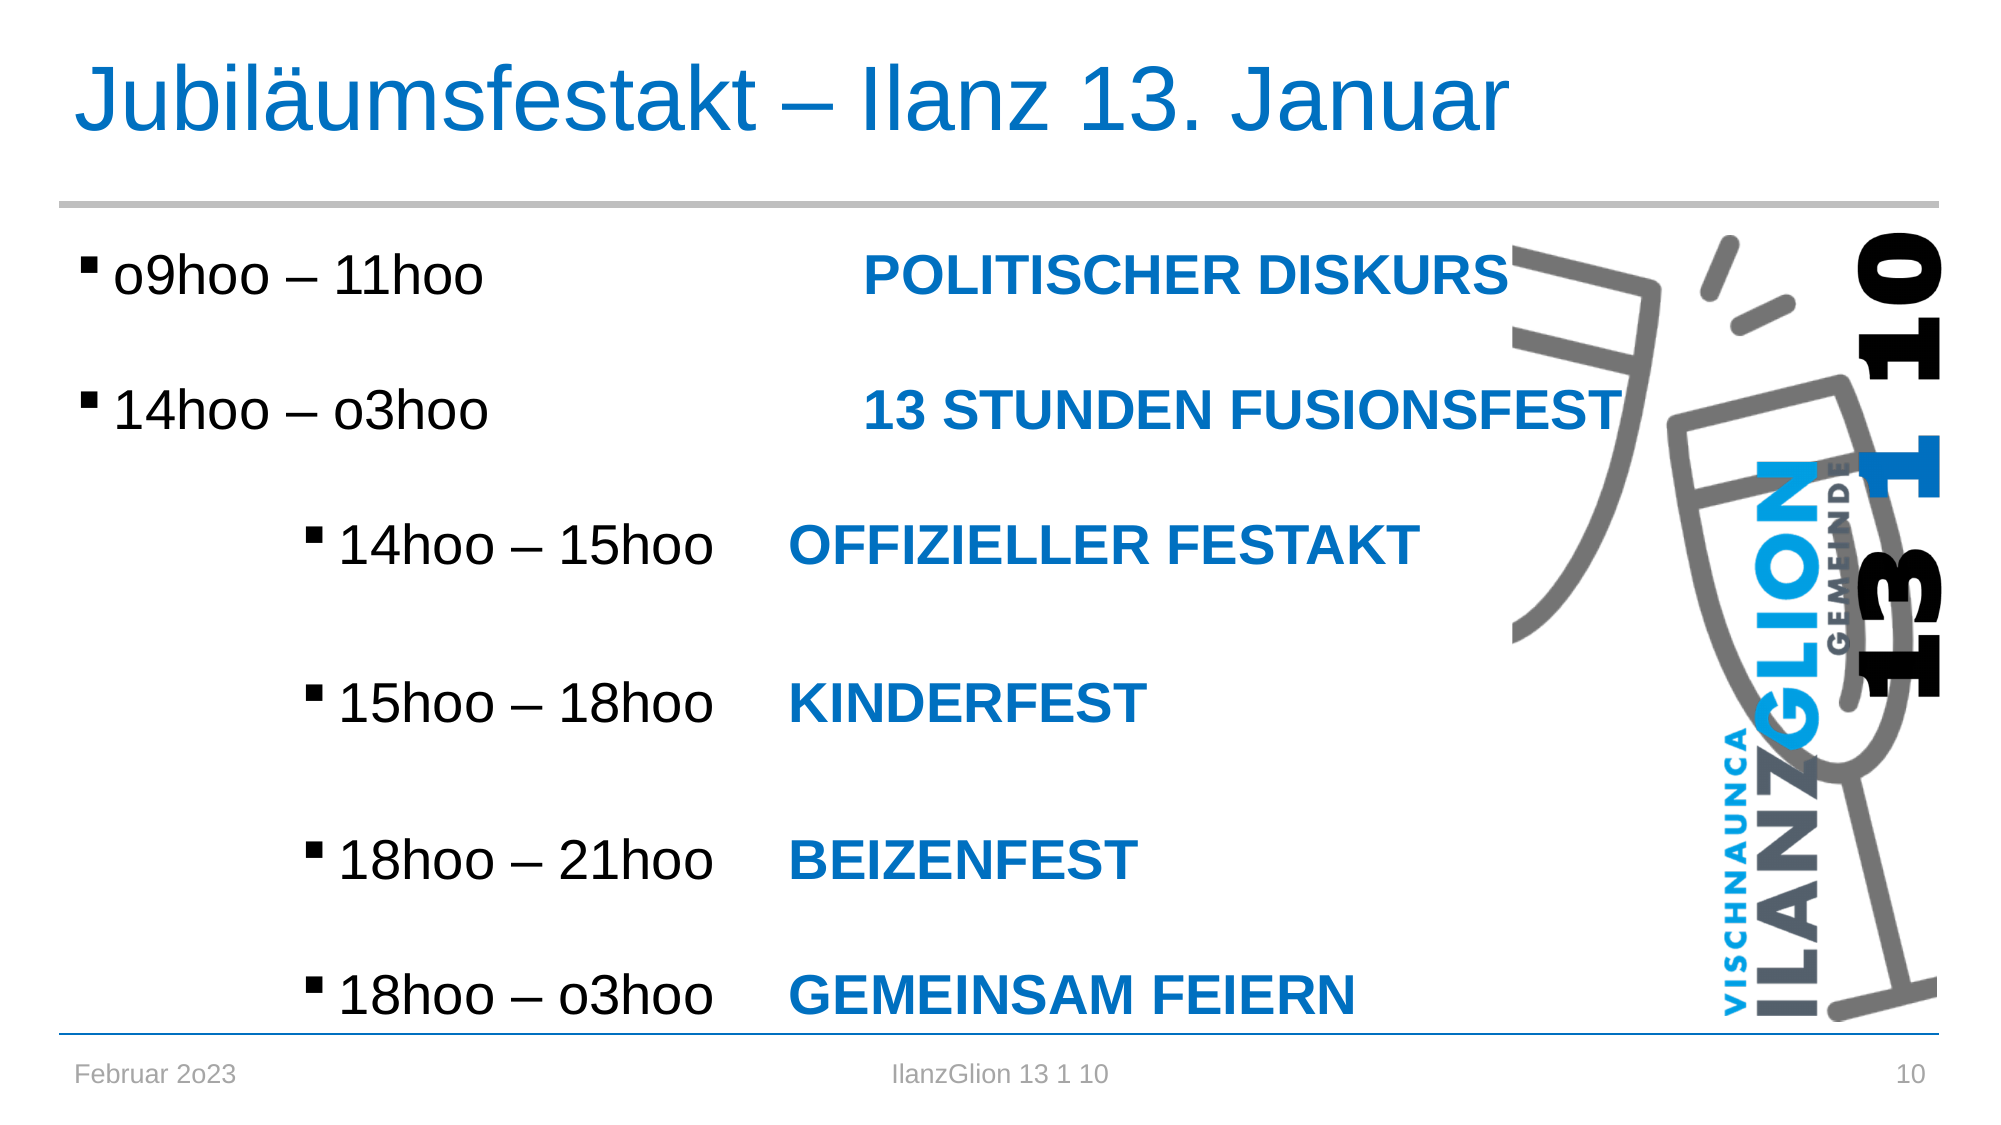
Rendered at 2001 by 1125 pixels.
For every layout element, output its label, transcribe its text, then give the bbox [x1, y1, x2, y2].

list o9hoo – 11hoo POLITISCHER DISKURS 14hoo – o3hoo 13 STUNDEN FUSIONSFEST 14hoo – 15hoo OFFIZIELLER FESTAKT 15hoo – 18hoo KINDERFEST 18hoo – 21hoo BEIZENFEST 18hoo – o3hoo GEMEINSAM FEIERN [61, 230, 1668, 1017]
text_box IlanzGlion 13 1 10 [662, 1042, 1338, 1103]
title Jubiläumsfestakt – Ilanz 13. Januar [59, 22, 1939, 180]
text_box 10 [1468, 1042, 1941, 1103]
text_box Februar 2o23 [59, 1042, 532, 1103]
picture [1440, 231, 2000, 1022]
